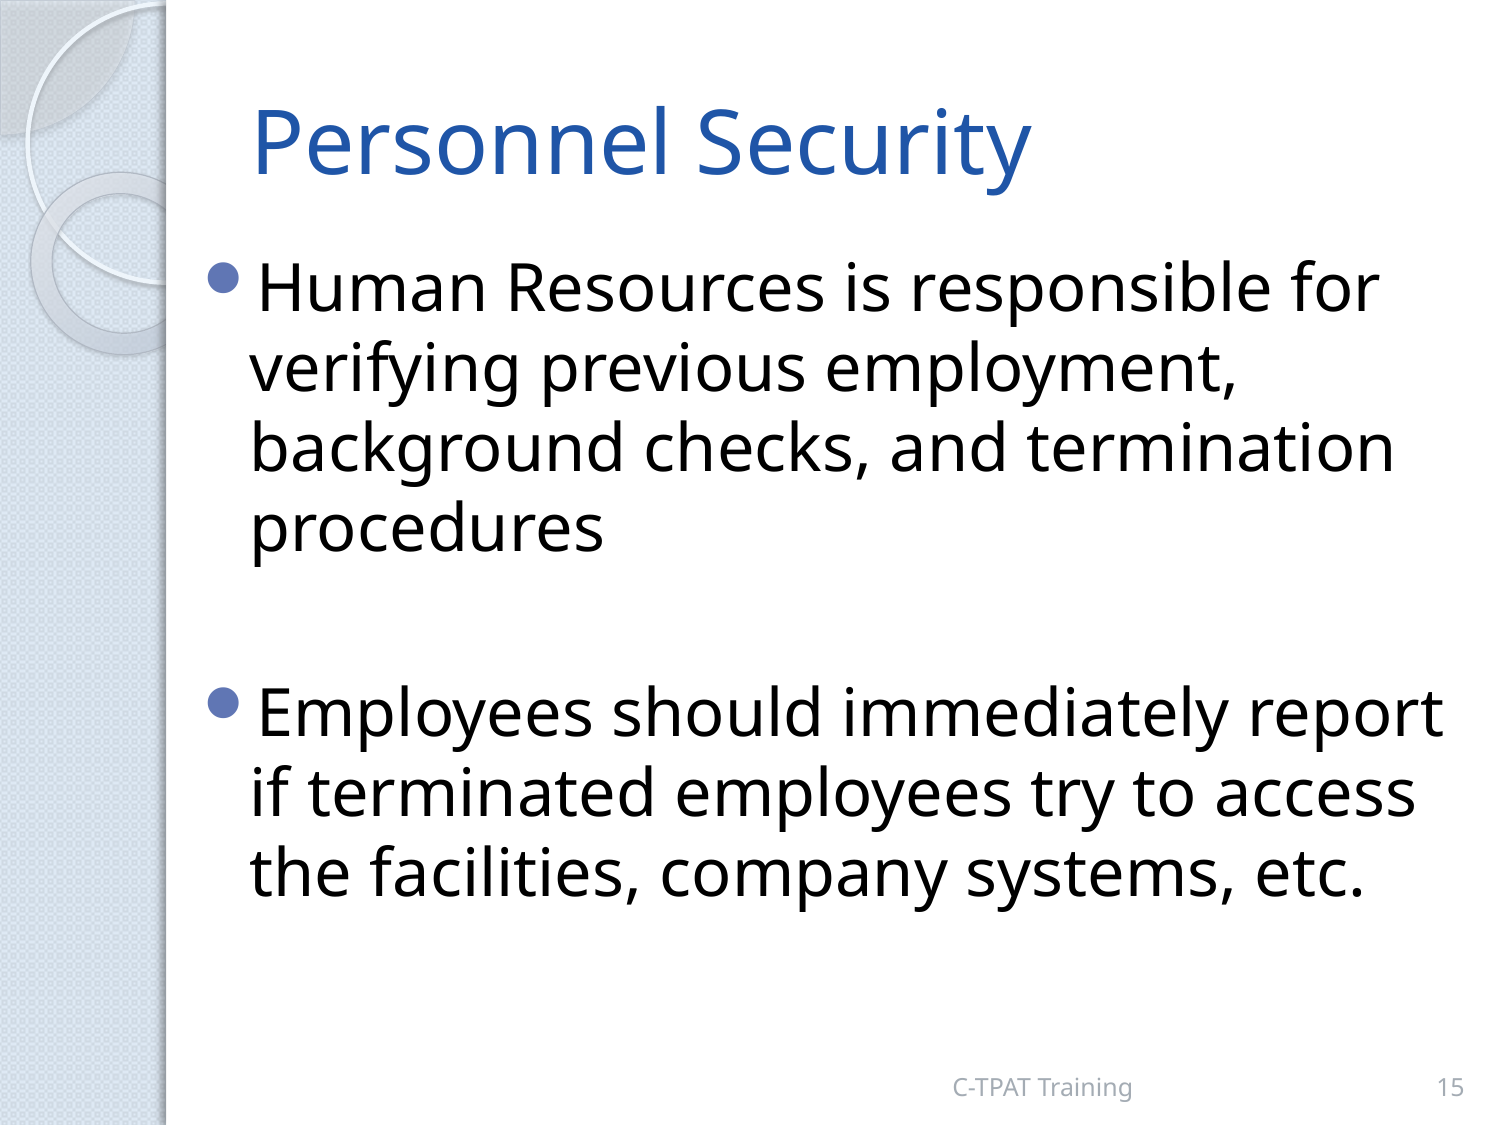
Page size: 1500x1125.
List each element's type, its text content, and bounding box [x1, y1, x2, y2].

list Human Resources is responsible for verifying previous employment, background checks, and termination procedures Employees should immediately report if terminated employees try to access the facilities, company systems, etc. [174, 237, 1466, 1025]
slide_number 15 [1413, 1034, 1488, 1113]
title Personnel Security [235, 45, 1466, 233]
footer C-TPAT Training [937, 1034, 1413, 1113]
